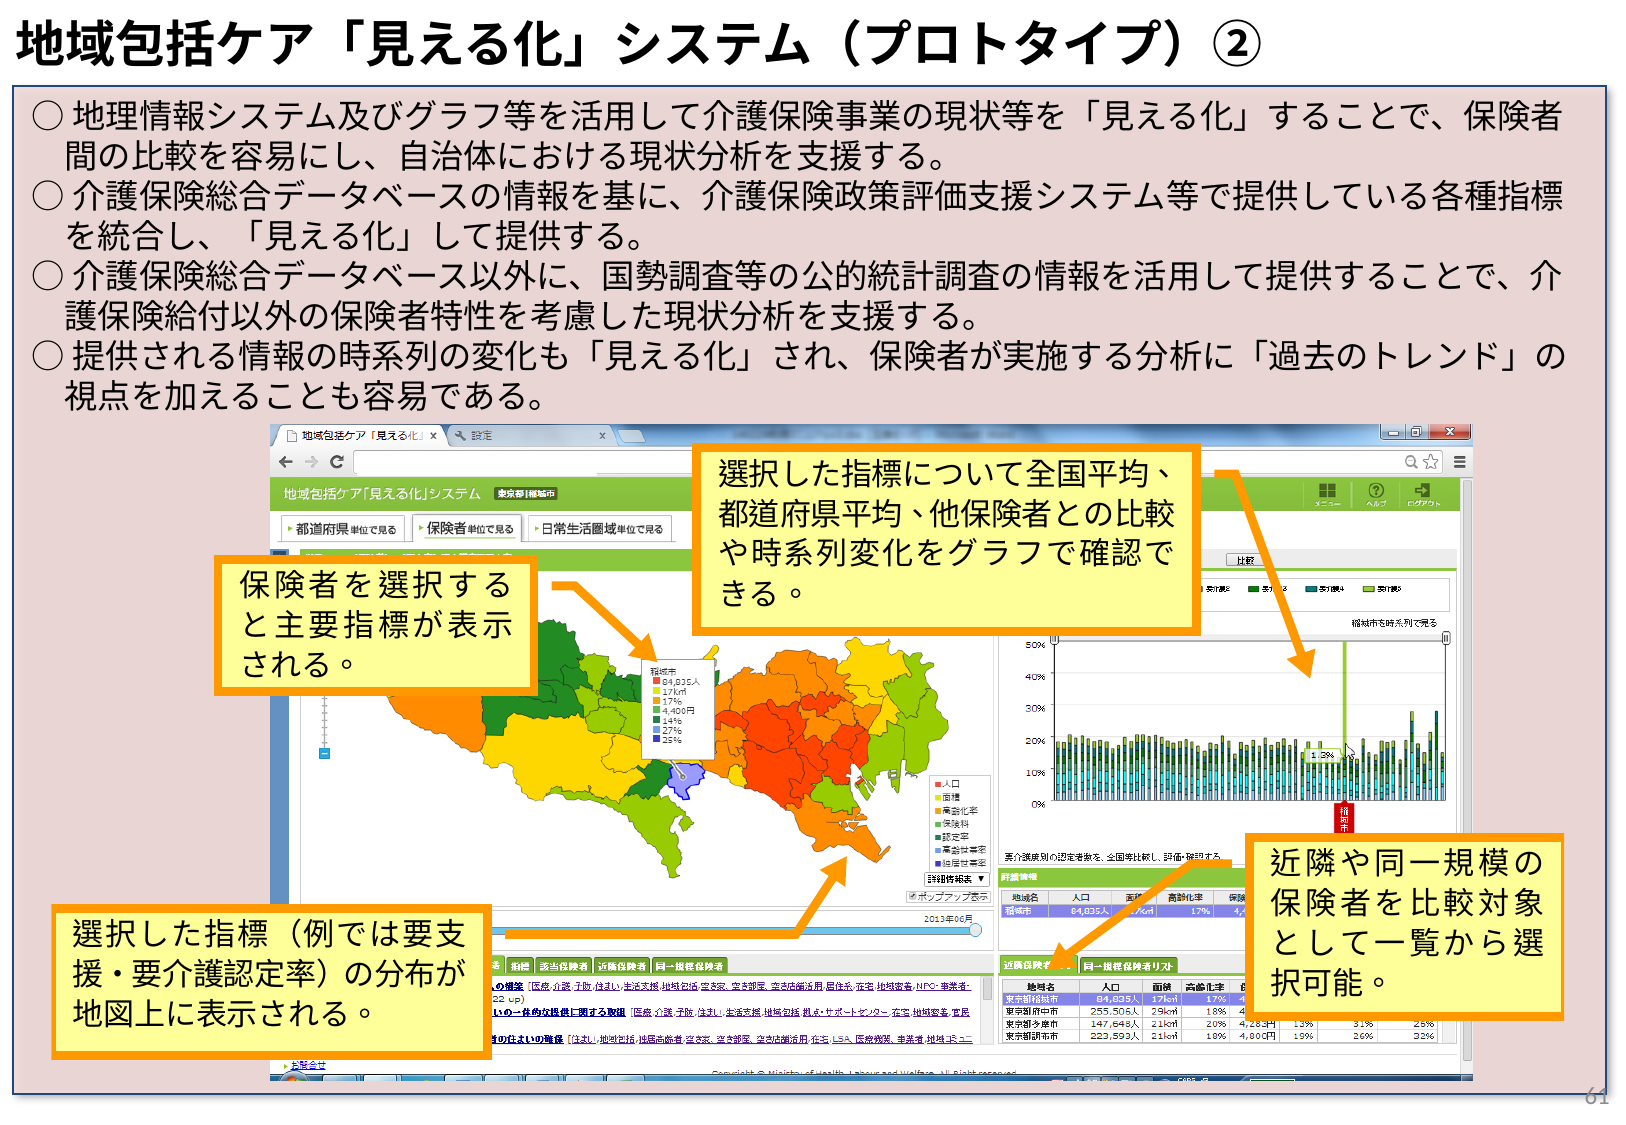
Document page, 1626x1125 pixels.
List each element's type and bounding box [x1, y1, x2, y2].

text_box [0, 0, 1625, 1094]
picture [51, 409, 1565, 1095]
slide_number [1245, 1065, 1625, 1125]
